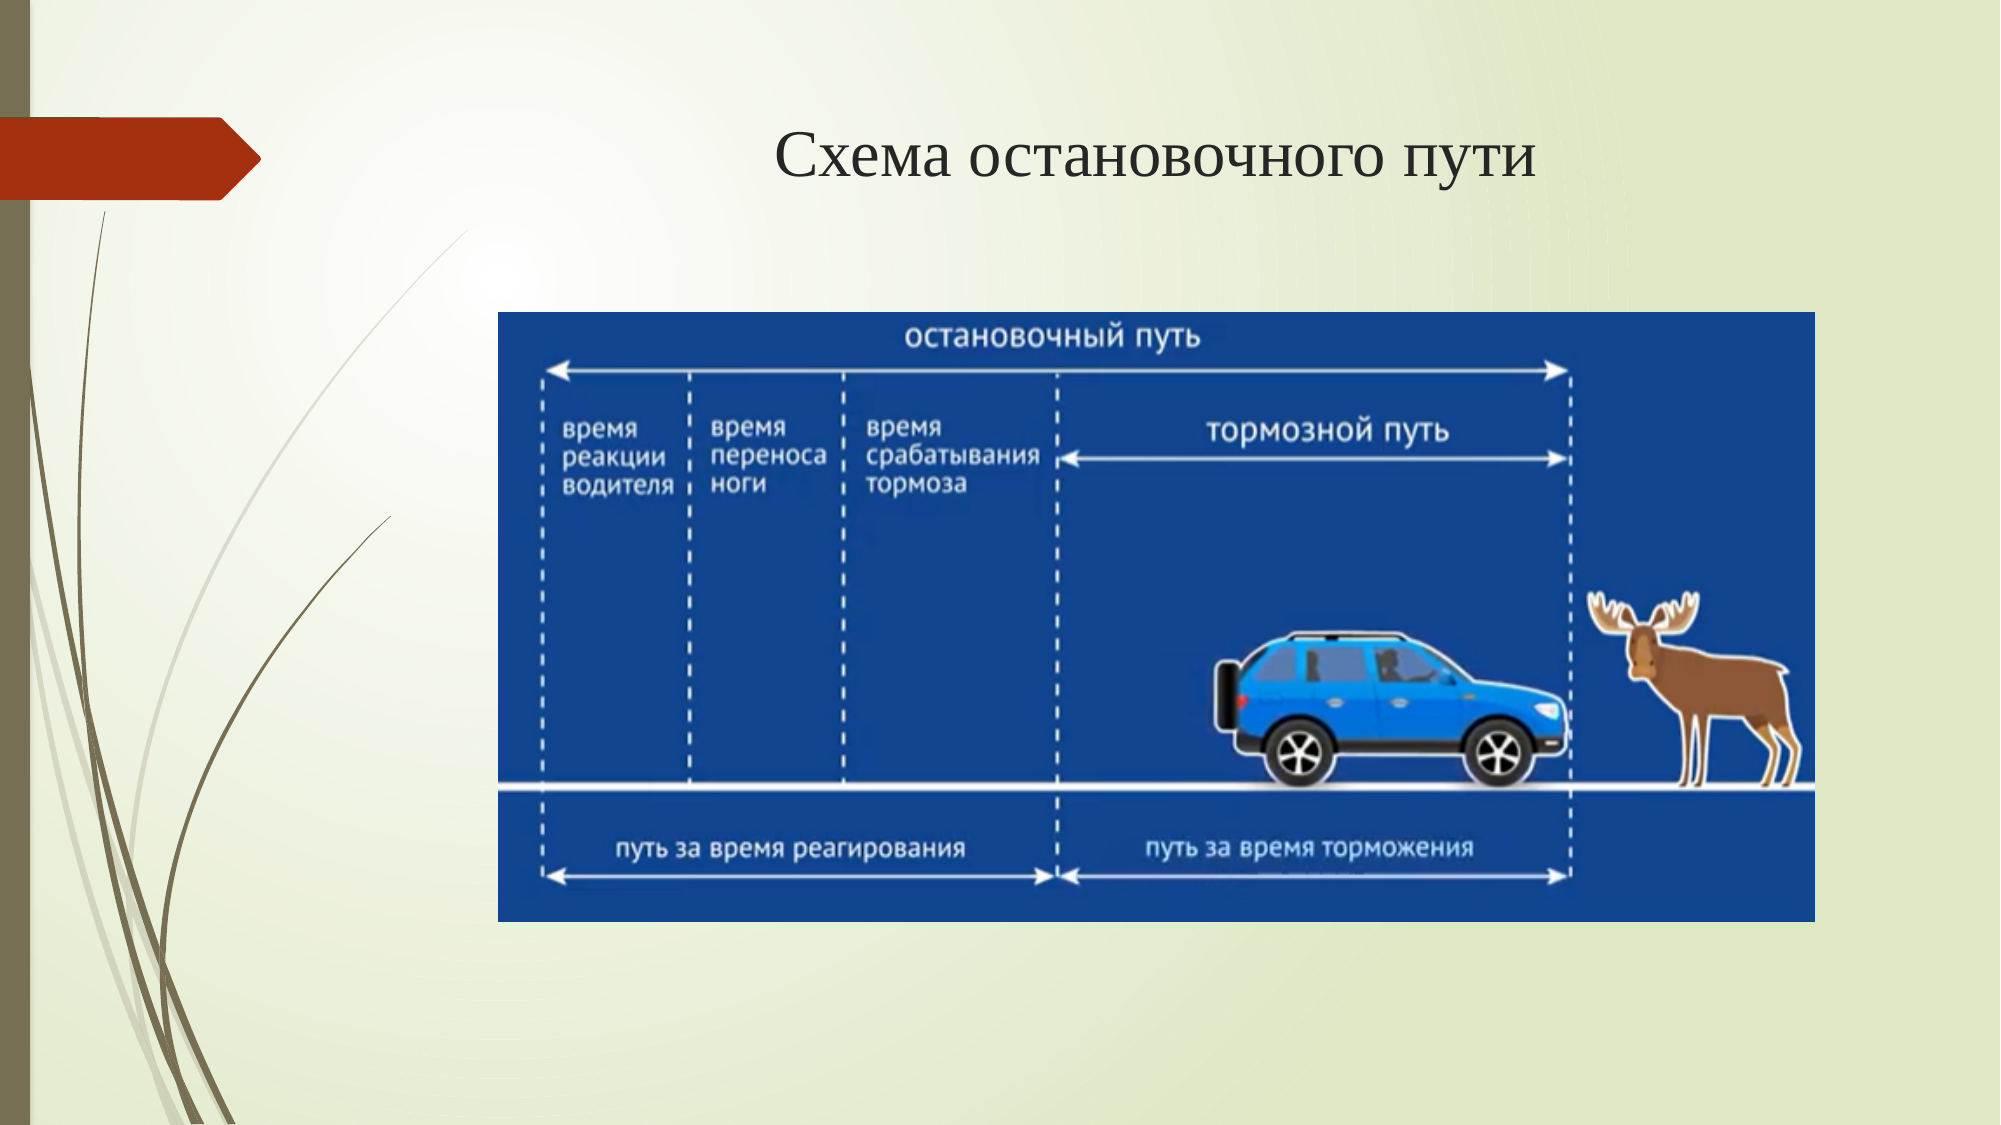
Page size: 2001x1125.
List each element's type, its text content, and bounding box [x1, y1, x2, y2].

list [498, 312, 1815, 922]
title Схема остановочного пути [425, 102, 1888, 313]
